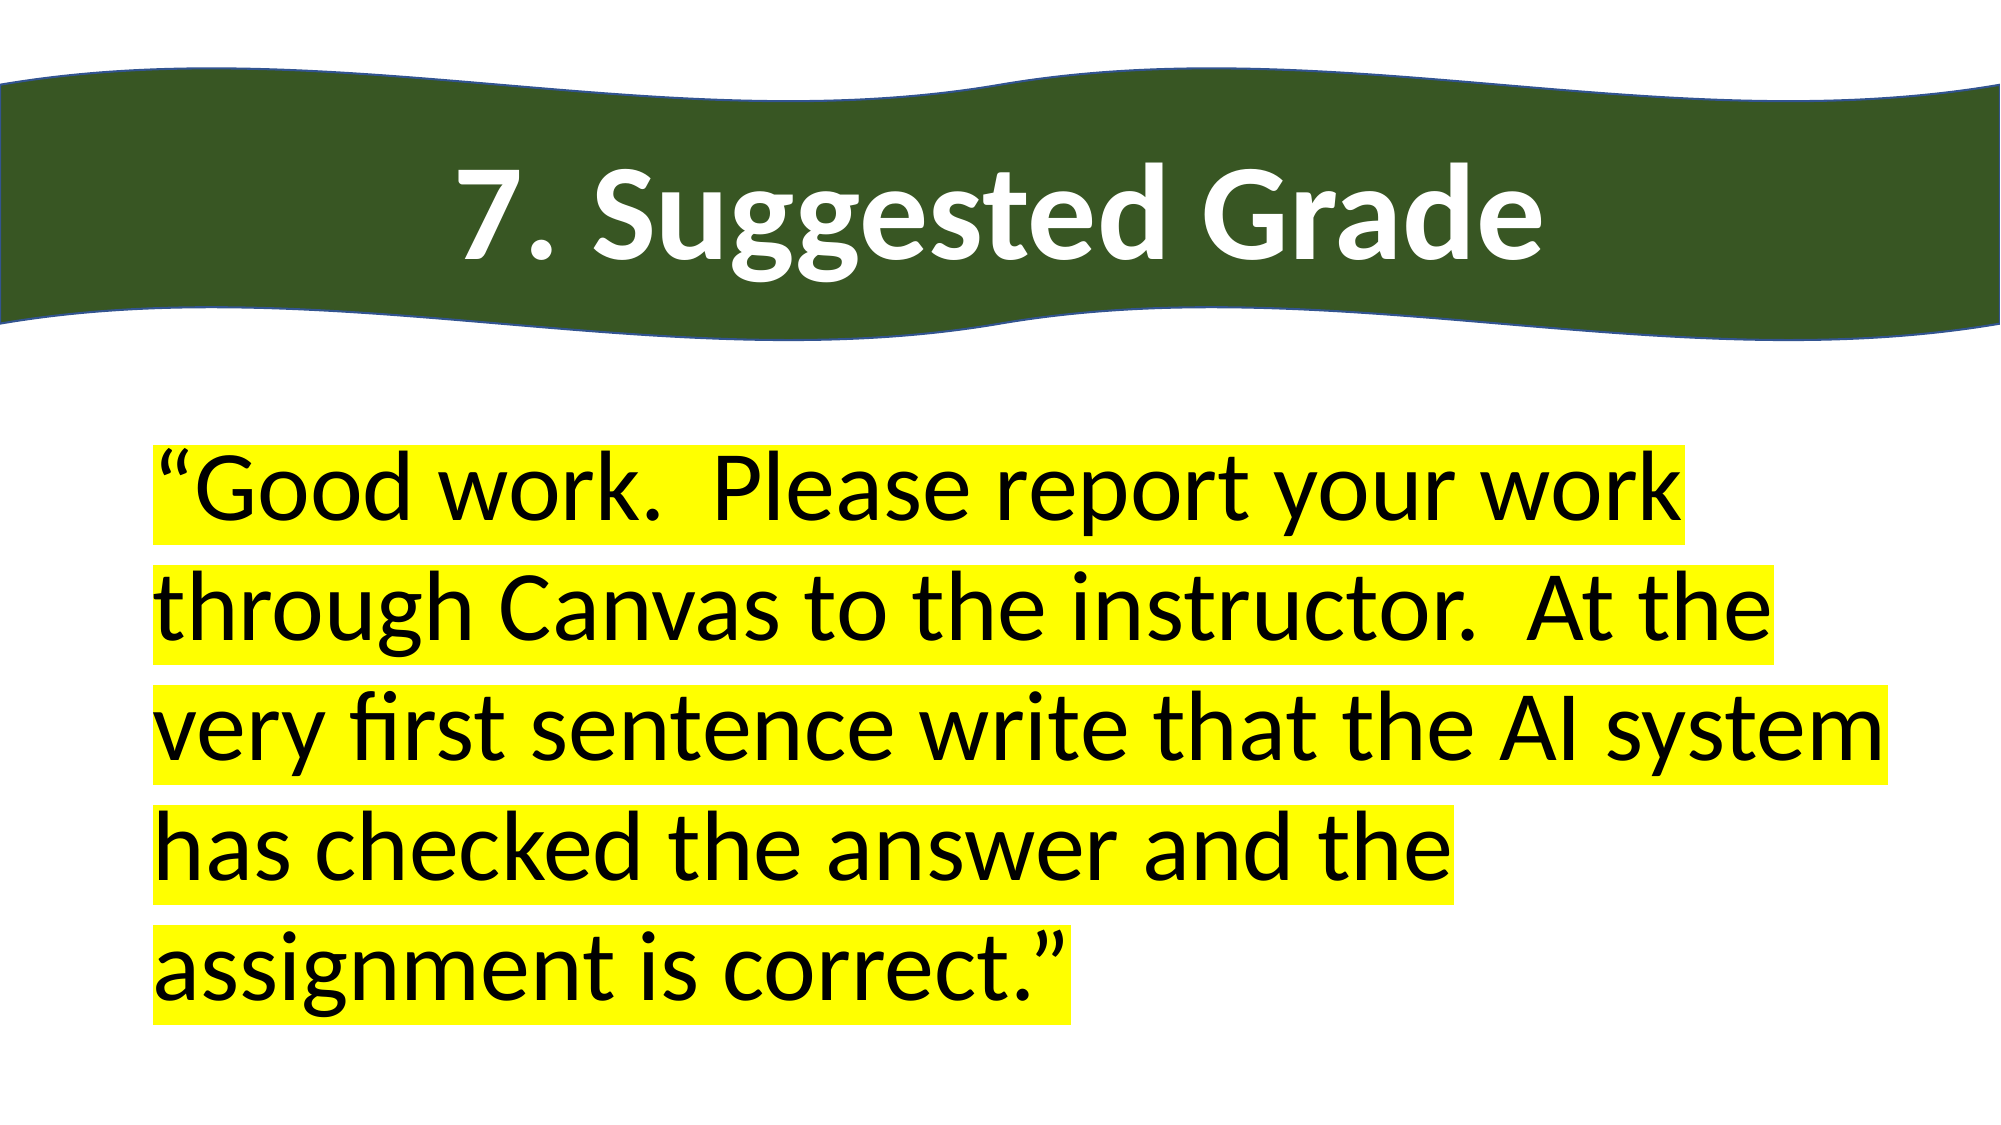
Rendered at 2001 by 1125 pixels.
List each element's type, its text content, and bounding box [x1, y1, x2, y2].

text_box “Good work. Please report your work through Canvas to the instructor. At the very first sentence write that the AI system has checked the answer and the assignment is correct.” [137, 413, 1927, 1125]
text_box 7. Suggested Grade [0, 67, 2000, 342]
